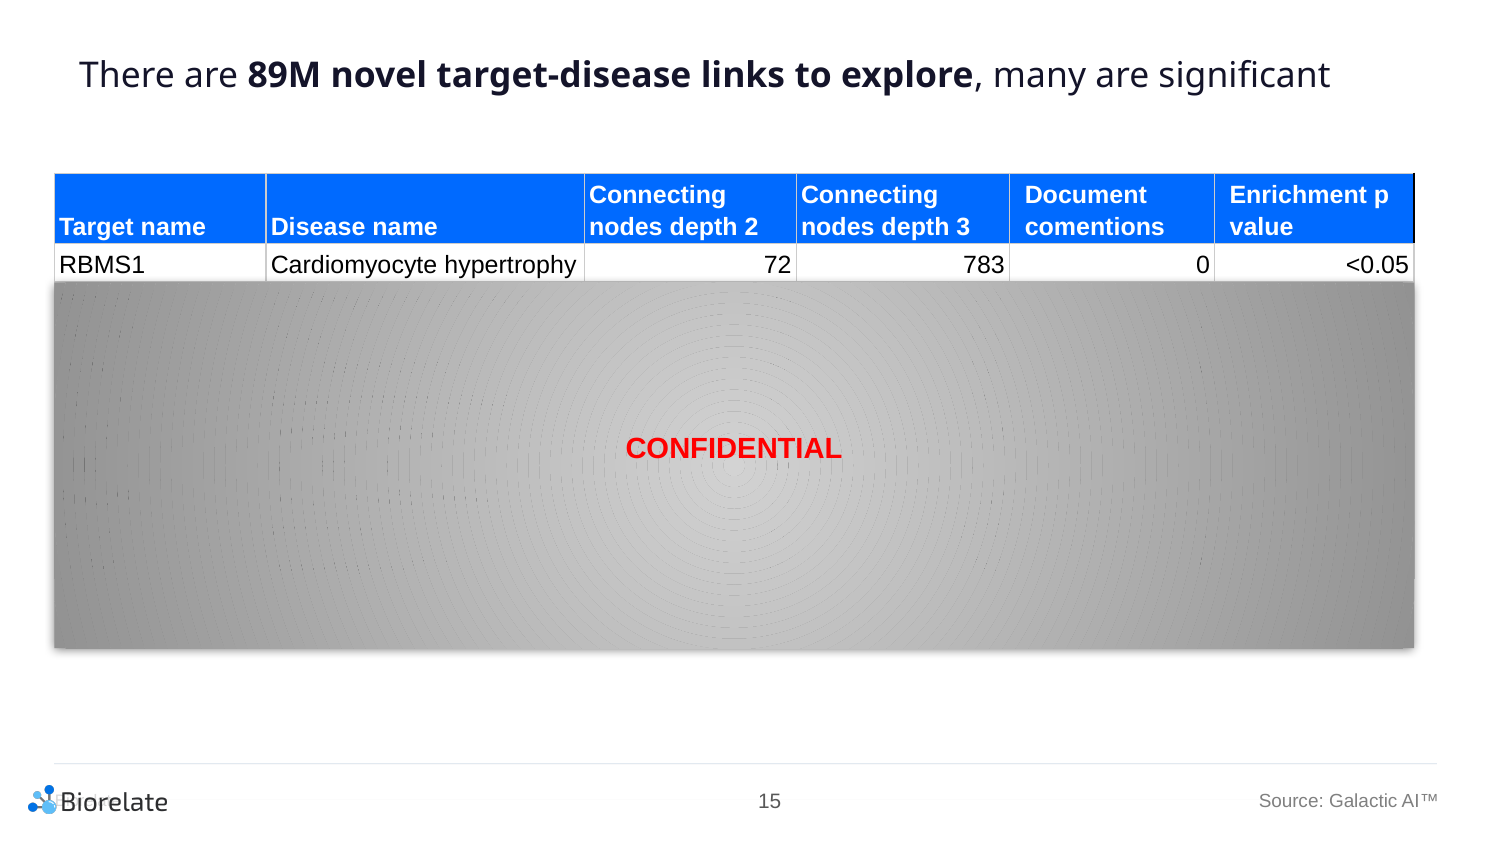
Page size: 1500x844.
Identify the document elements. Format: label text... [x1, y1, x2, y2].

text_box Source: Galactic AI™ [1126, 781, 1446, 819]
table_cell Cardiomyocyte hypertrophy [267, 244, 584, 278]
table_cell 783 [797, 244, 1009, 278]
table_cell 72 [585, 244, 796, 278]
table_header Enrichment p value [1215, 174, 1413, 243]
table_cell RBMS1 [55, 244, 265, 278]
text_box CONFIDENTIAL [54, 414, 1414, 686]
table_header Connecting nodes depth 2 [585, 174, 796, 243]
text_box [54, 282, 1415, 649]
table_cell <0.05 [1215, 244, 1413, 279]
table_header Disease name [267, 174, 584, 243]
picture [28, 763, 1437, 815]
table_header Target name [55, 174, 265, 243]
text_box There are 89M novel target-disease links to explore, many are significant [64, 37, 1457, 110]
table_cell 0 [1010, 244, 1214, 278]
table_header Connecting nodes depth 3 [797, 174, 1009, 243]
table_header Document comentions [1010, 174, 1214, 243]
text_box 15 [707, 783, 797, 817]
